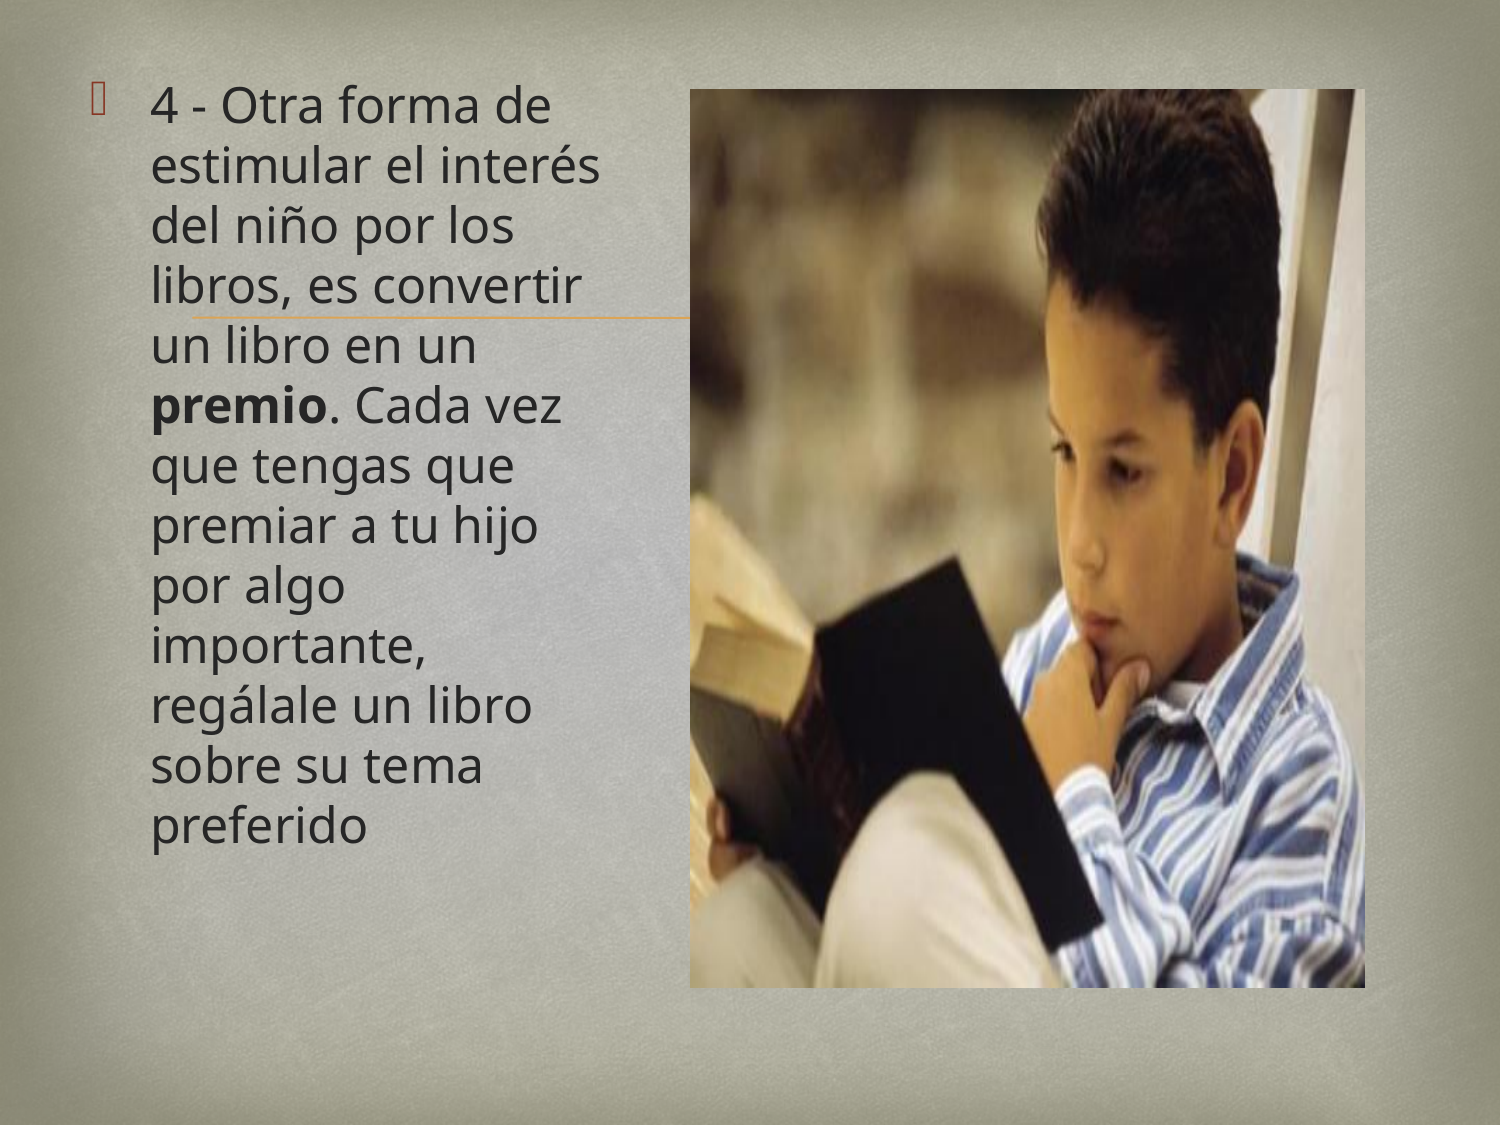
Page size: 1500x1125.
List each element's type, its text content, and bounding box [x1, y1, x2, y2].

list 4 - Otra forma de estimular el interés del niño por los libros, es convertir un libro en un premio. Cada vez que tengas que premiar a tu hijo por algo importante, regálale un libro sobre su tema preferido [75, 66, 644, 1005]
picture [690, 89, 1365, 989]
